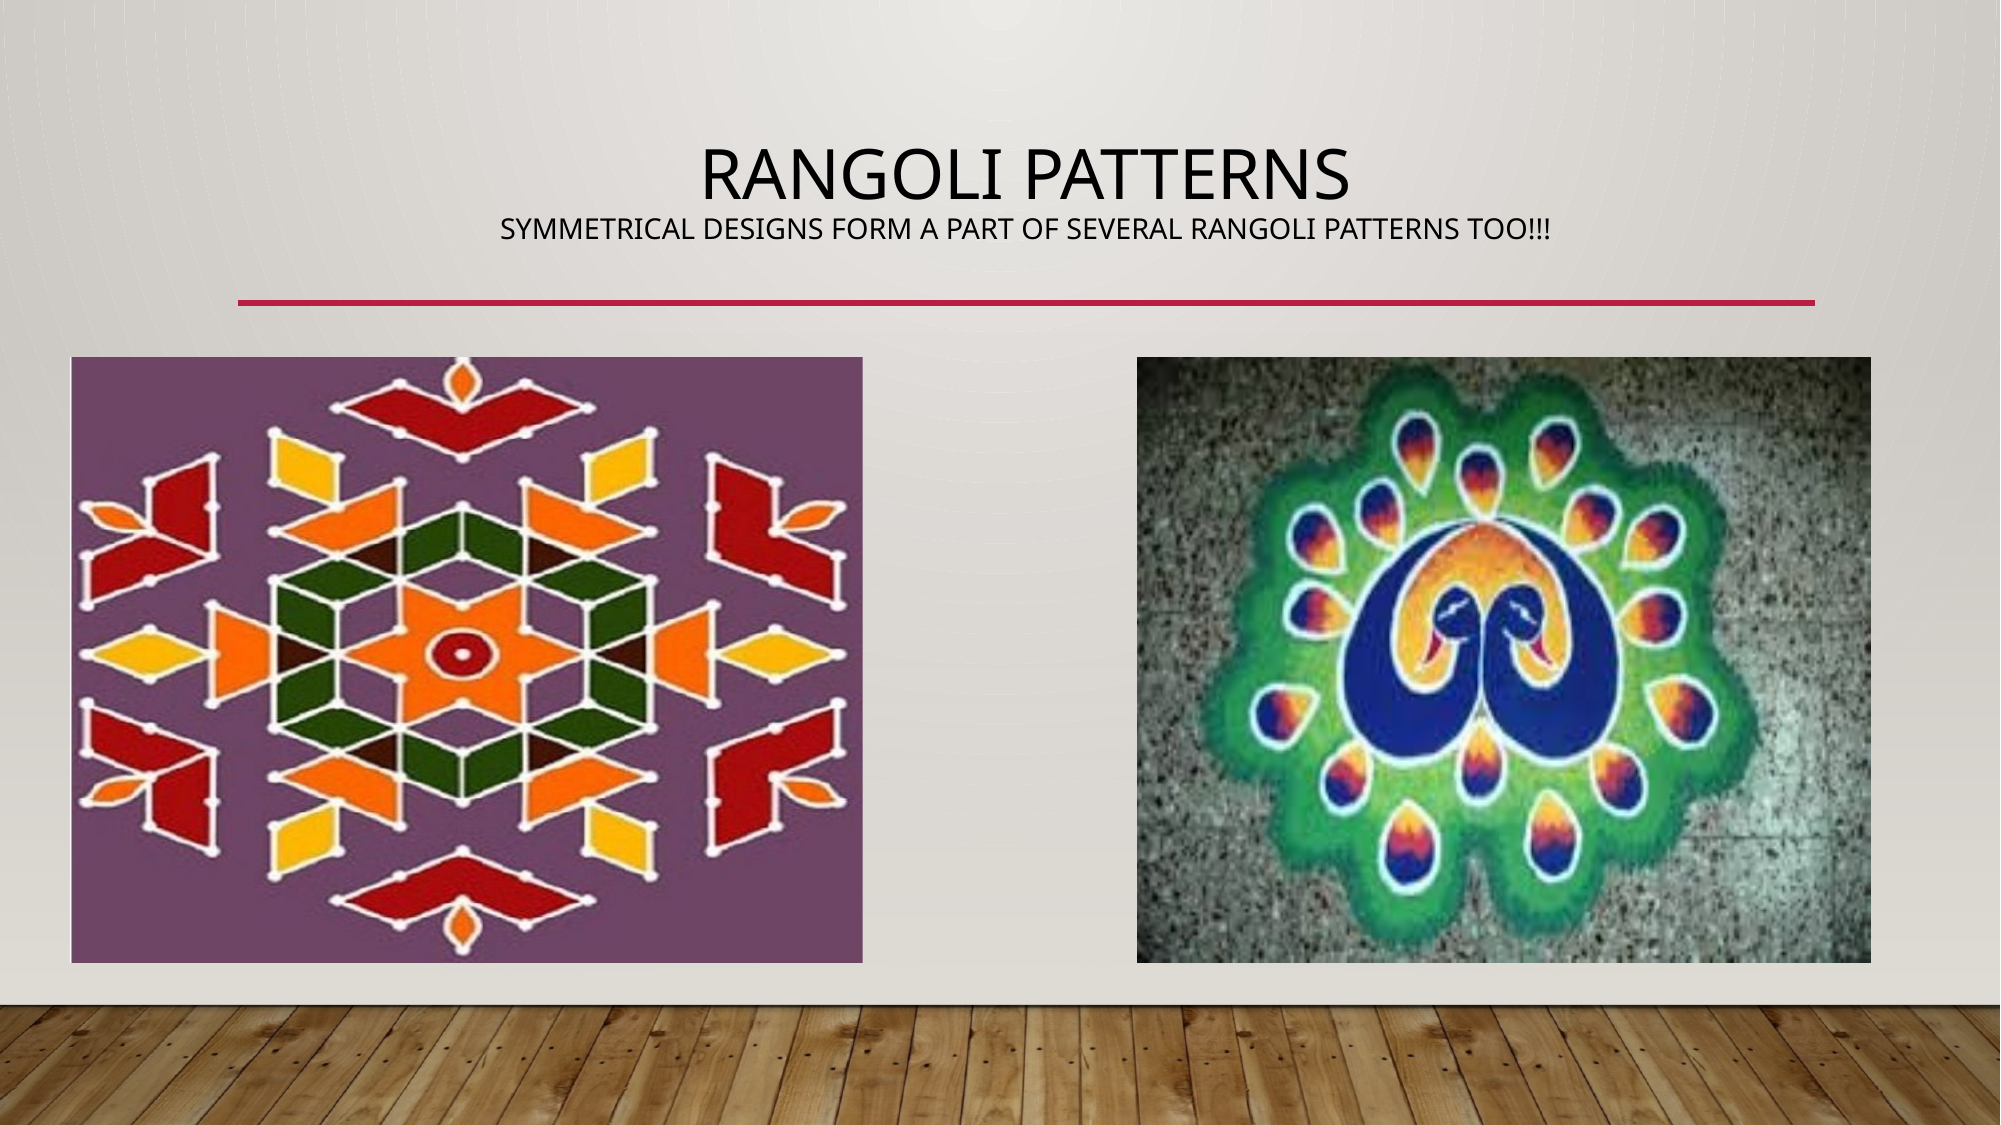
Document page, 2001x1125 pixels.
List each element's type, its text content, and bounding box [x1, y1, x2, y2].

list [1136, 357, 1871, 963]
picture [69, 357, 863, 963]
picture [0, 1005, 2000, 1125]
title Rangoli PATTERNS Symmetrical designs form a part of several rangoli patterns too!!! [238, 131, 1814, 305]
